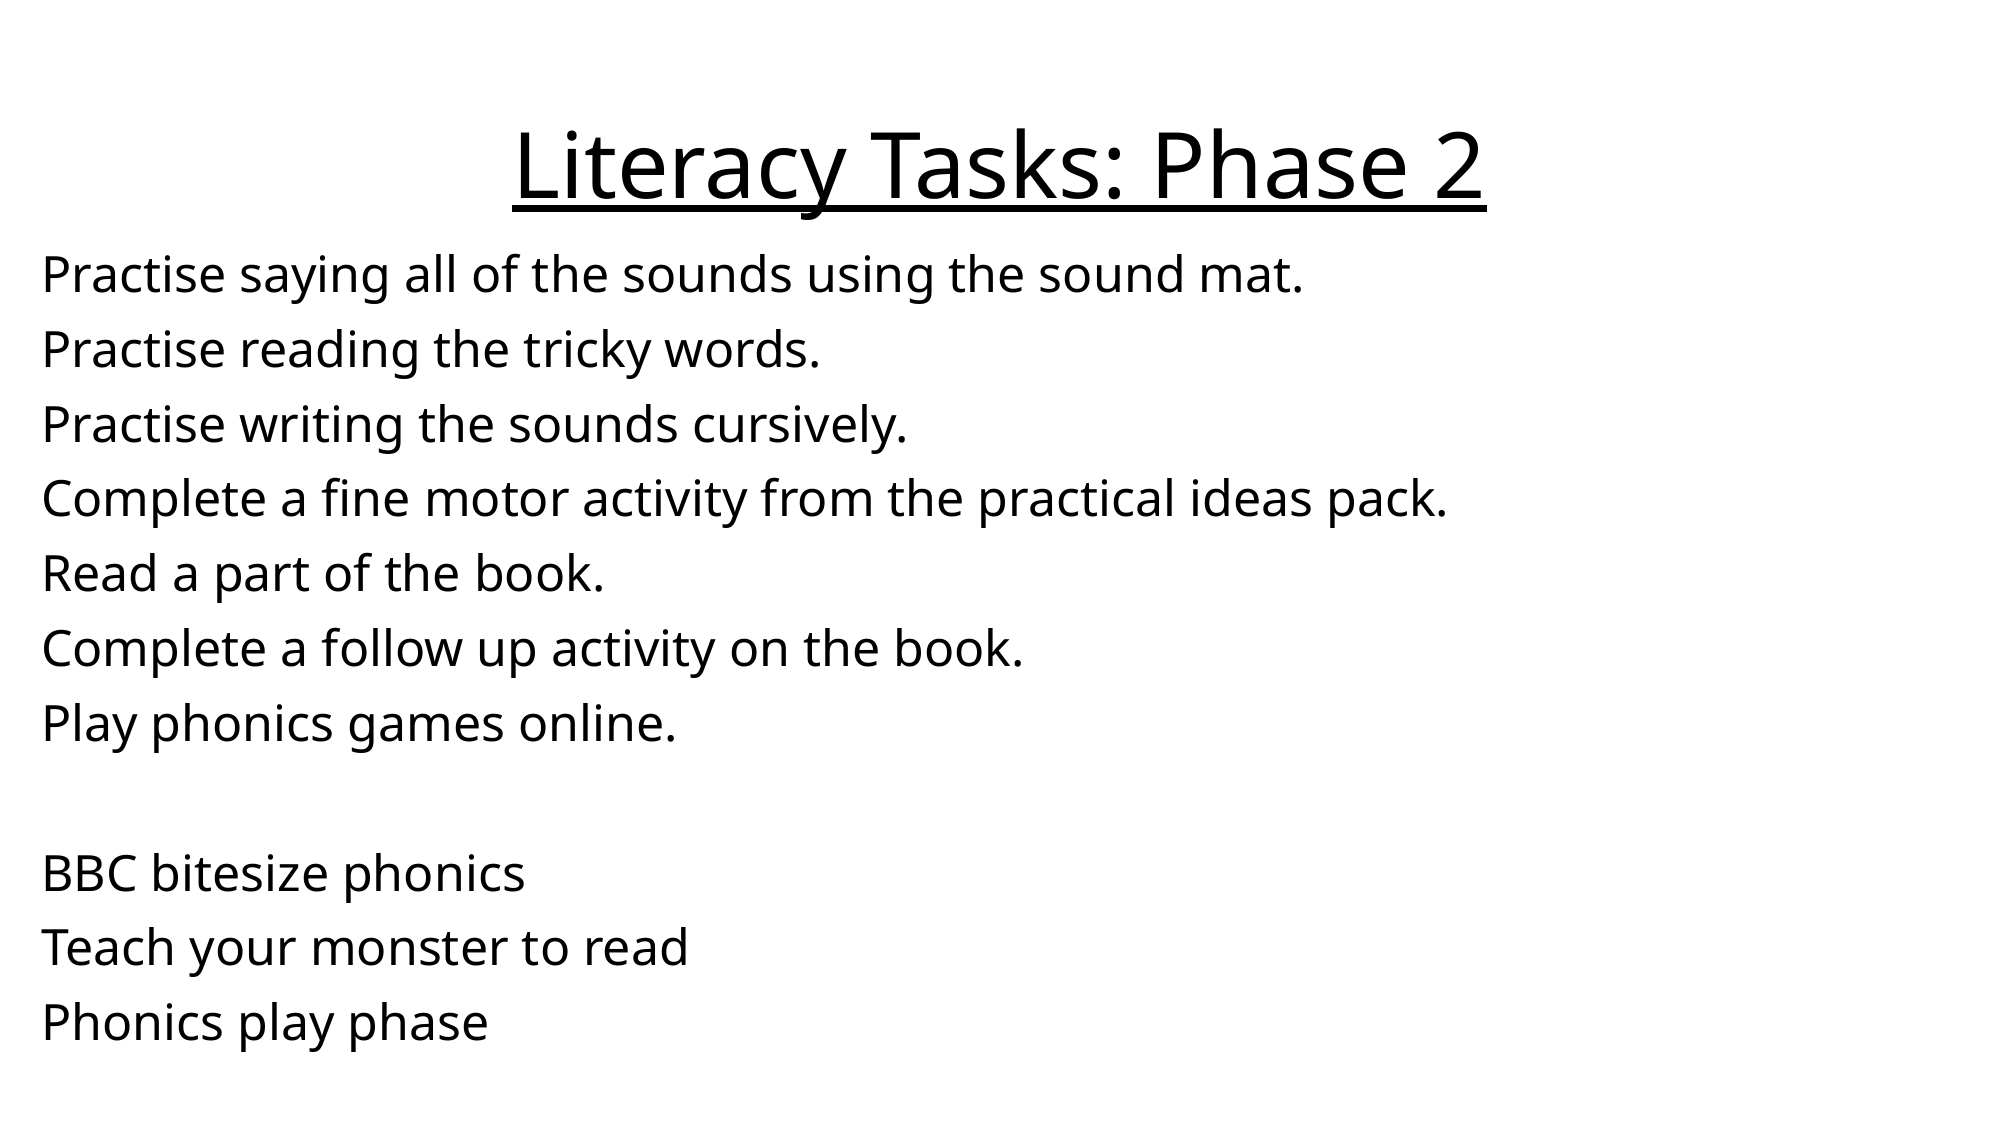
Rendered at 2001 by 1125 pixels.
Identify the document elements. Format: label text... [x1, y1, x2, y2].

list Practise saying all of the sounds using the sound mat. Practise reading the tricky words. Practise writing the sounds cursively. Complete a fine motor activity from the practical ideas pack. Read a part of the book. Complete a follow up activity on the book. Play phonics games online. BBC bitesize phonics Teach your monster to read Phonics play phase [26, 241, 1985, 1014]
title Literacy Tasks: Phase 2 [137, 59, 1863, 241]
